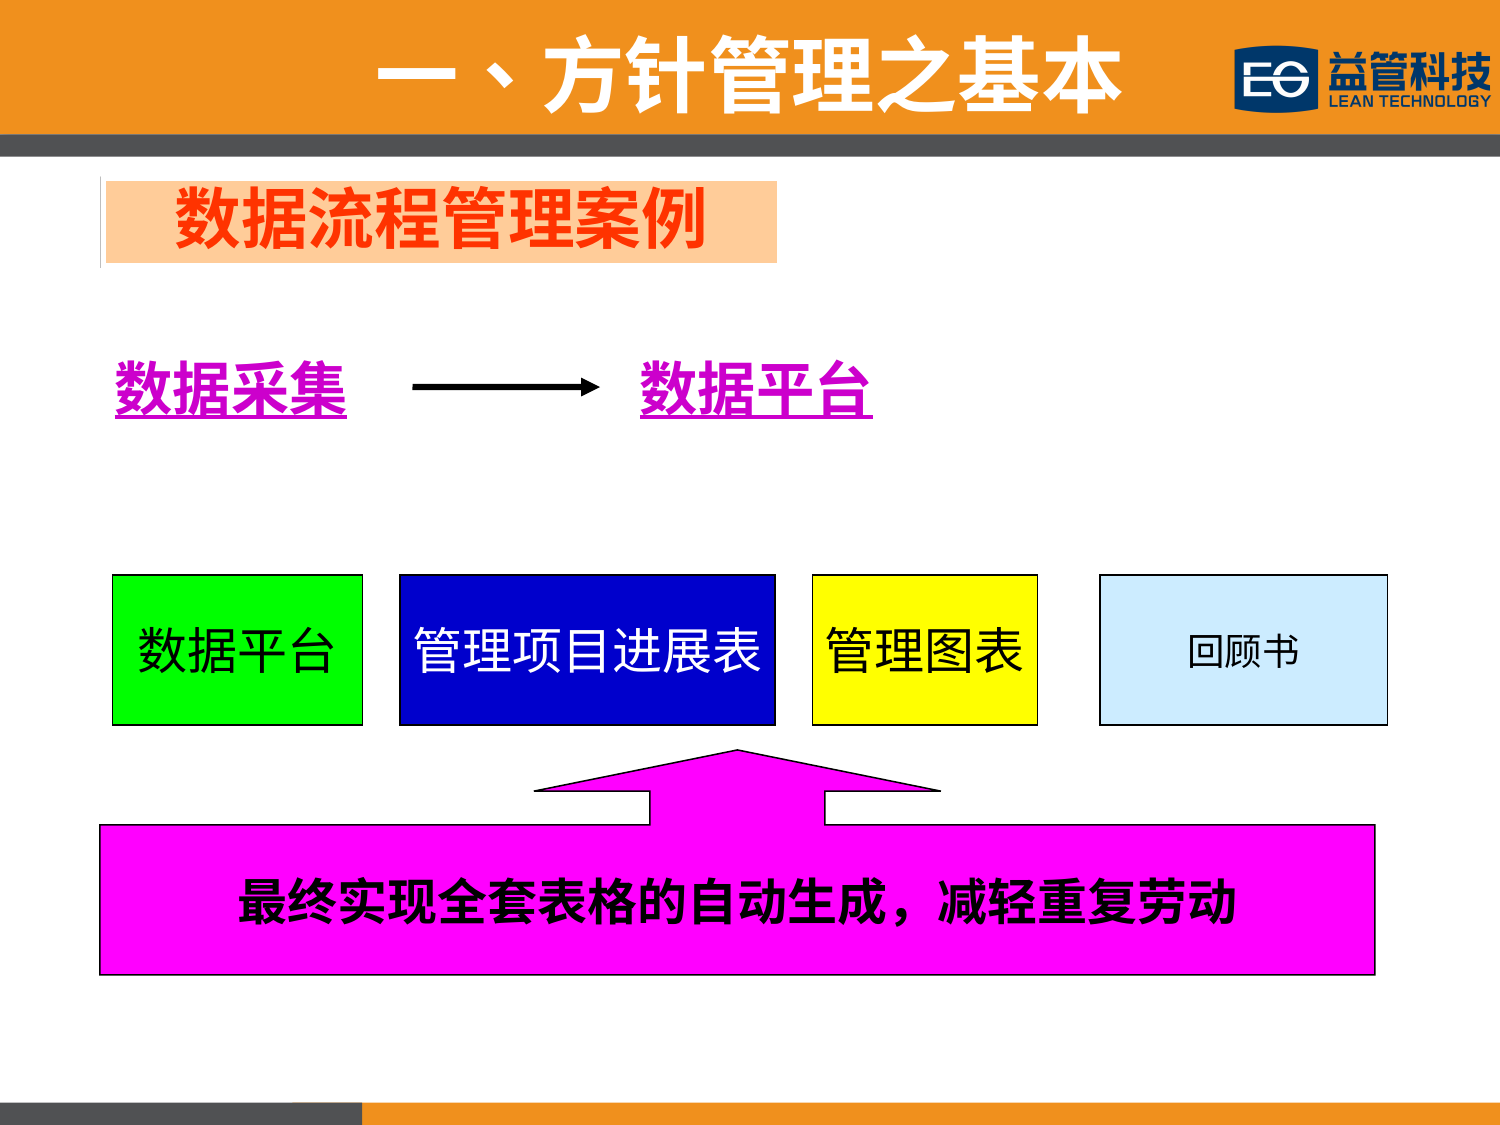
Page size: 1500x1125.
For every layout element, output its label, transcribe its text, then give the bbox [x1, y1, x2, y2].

text_box 管理图表 [812, 574, 1038, 725]
text_box 数据流程管理案例 [103, 178, 780, 266]
text_box 数据平台 [112, 574, 363, 725]
text_box 回顾书 [1099, 574, 1388, 725]
text_box [412, 380, 601, 394]
text_box 一、方针管理之基本 [0, 16, 1500, 131]
text_box 数据平台 [624, 344, 1425, 444]
text_box 最终实现全套表格的自动生成，减轻重复劳动 [99, 749, 1375, 975]
text_box 管理项目进展表 [399, 574, 775, 725]
text_box 数据采集 [99, 344, 624, 444]
